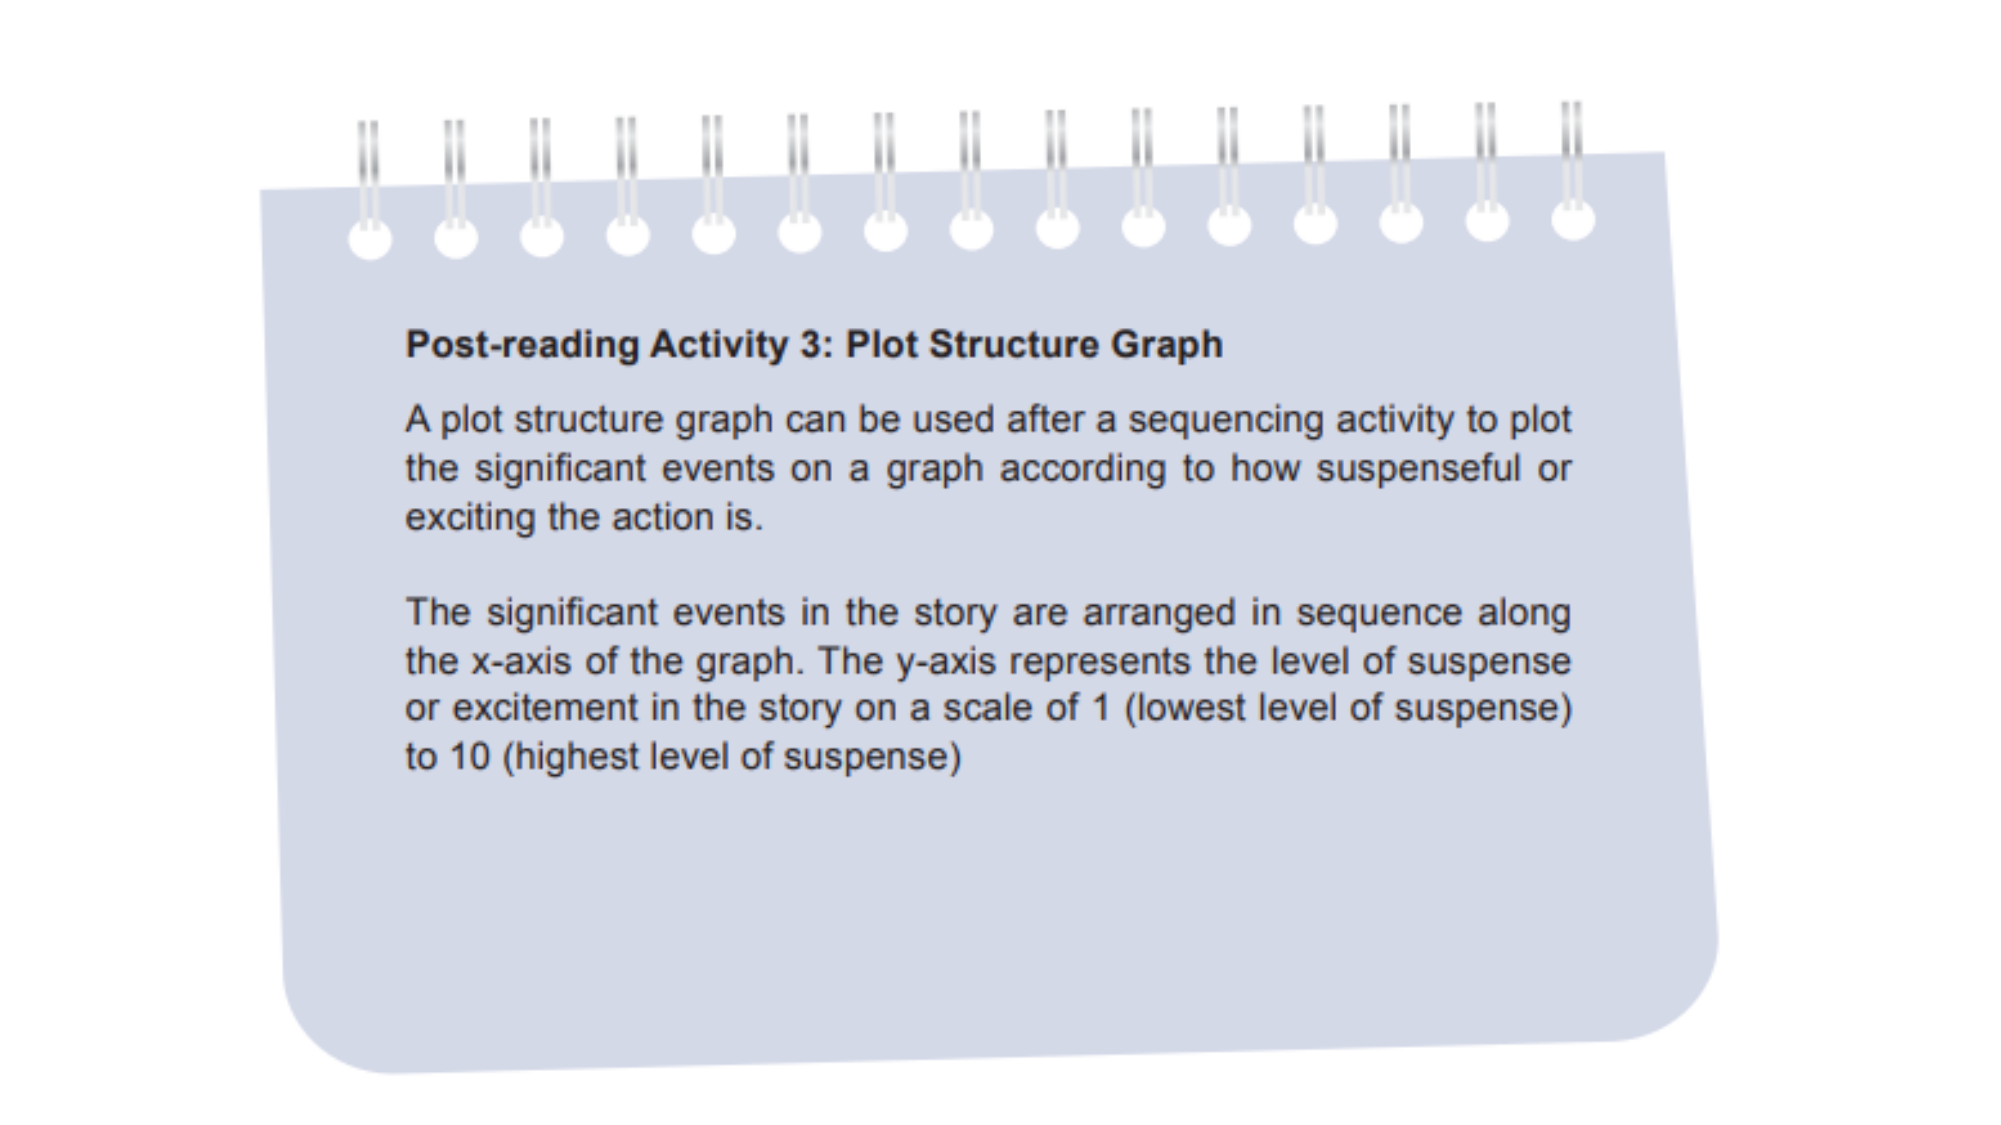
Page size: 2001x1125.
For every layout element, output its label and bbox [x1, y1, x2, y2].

list [196, 49, 1797, 1125]
